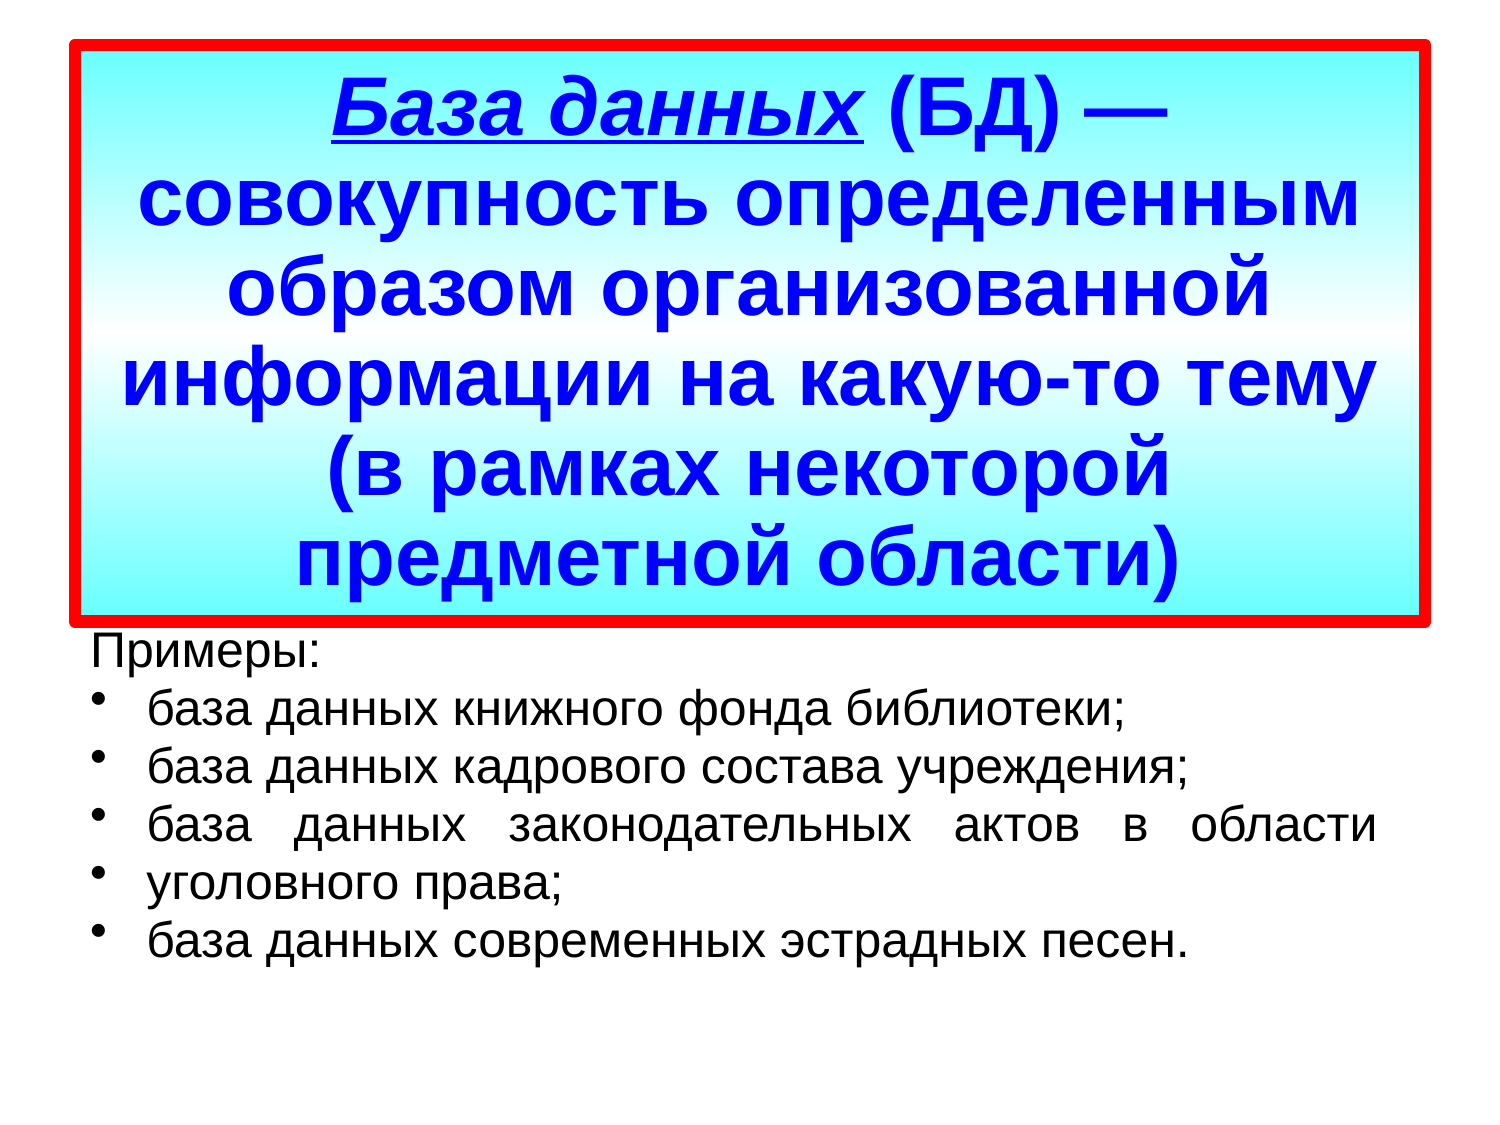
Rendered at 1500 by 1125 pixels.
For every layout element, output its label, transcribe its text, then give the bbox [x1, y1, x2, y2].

list Примеры: база данных книжного фонда библиотеки; база данных кадрового состава учреждения; база данных законодательных актов в области уголовного права; база данных современных эстрадных песен. [75, 621, 1425, 1005]
title База данных (БД) — совокупность определенным образом организованной информации на какую-то тему (в рамках некоторой предметной области) [75, 45, 1425, 621]
